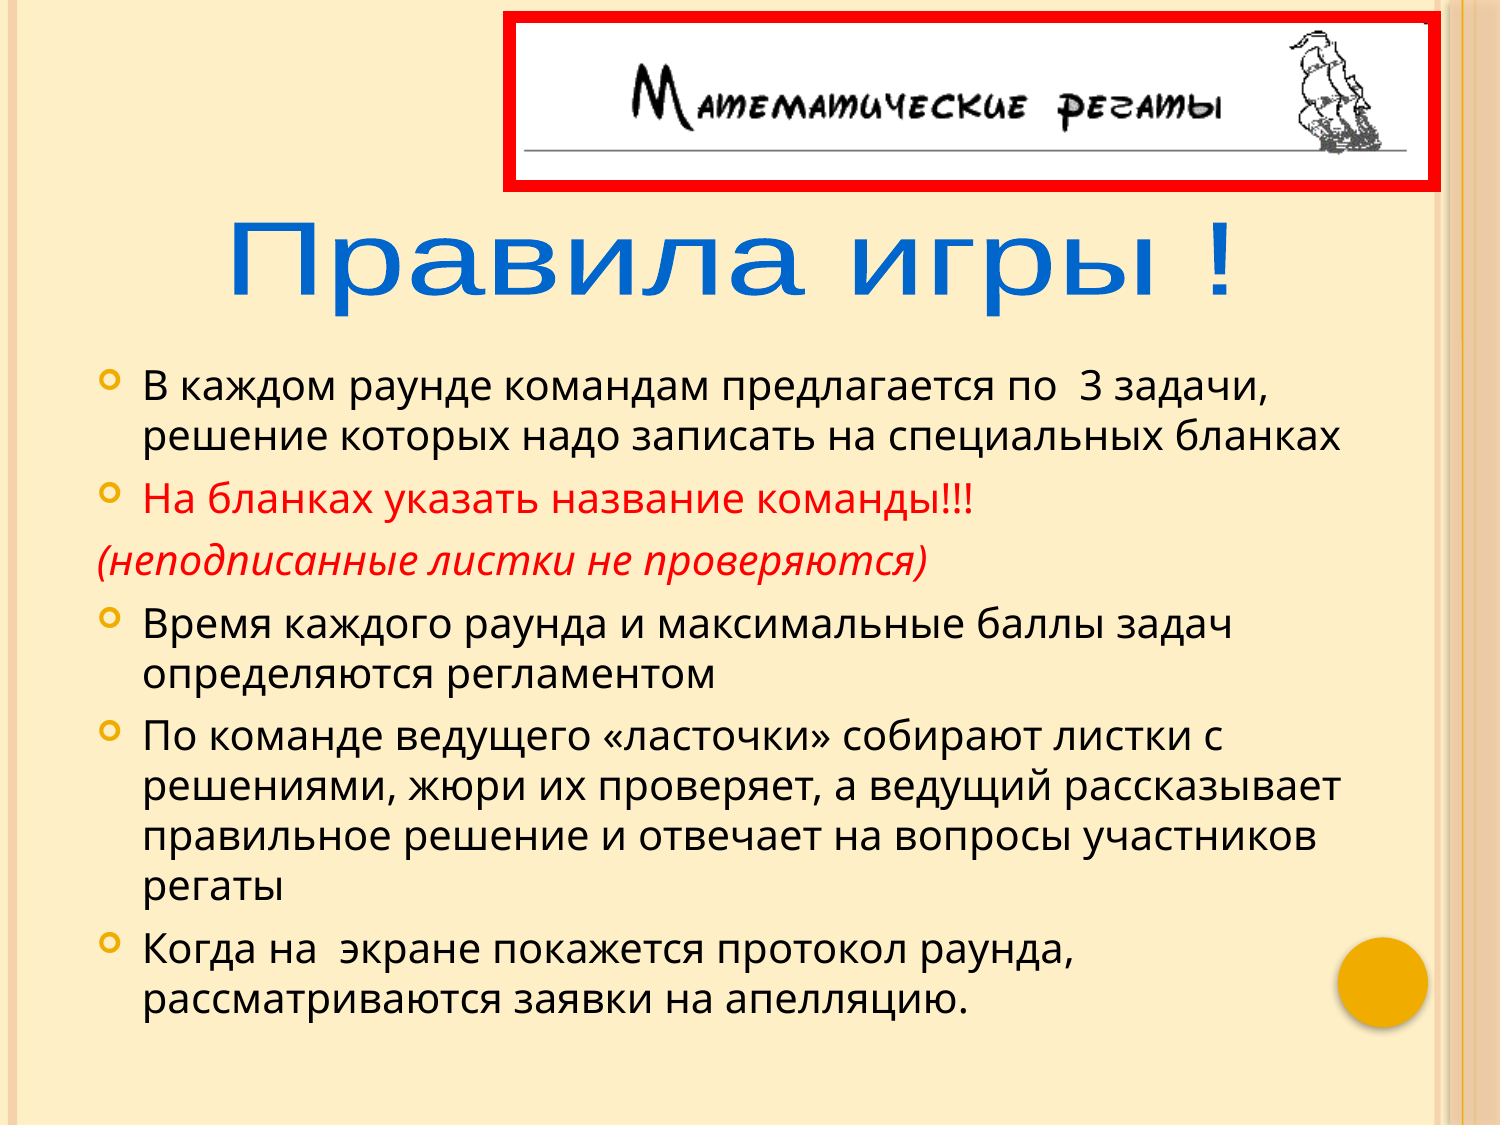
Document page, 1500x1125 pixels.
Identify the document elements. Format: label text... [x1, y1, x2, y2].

list В каждом раунде командам предлагается по 3 задачи, решение которых надо записать на специальных бланках На бланках указать название команды!!! (неподписанные листки не проверяются) Время каждого раунда и максимальные баллы задач определяются регламентом По команде ведущего «ласточки» собирают листки с решениями, жюри их проверяет, а ведущий рассказывает правильное решение и отвечает на вопросы участников регаты Когда на экране покажется протокол раунда, рассматриваются заявки на апелляцию. [82, 351, 1437, 1046]
picture [515, 22, 1429, 181]
